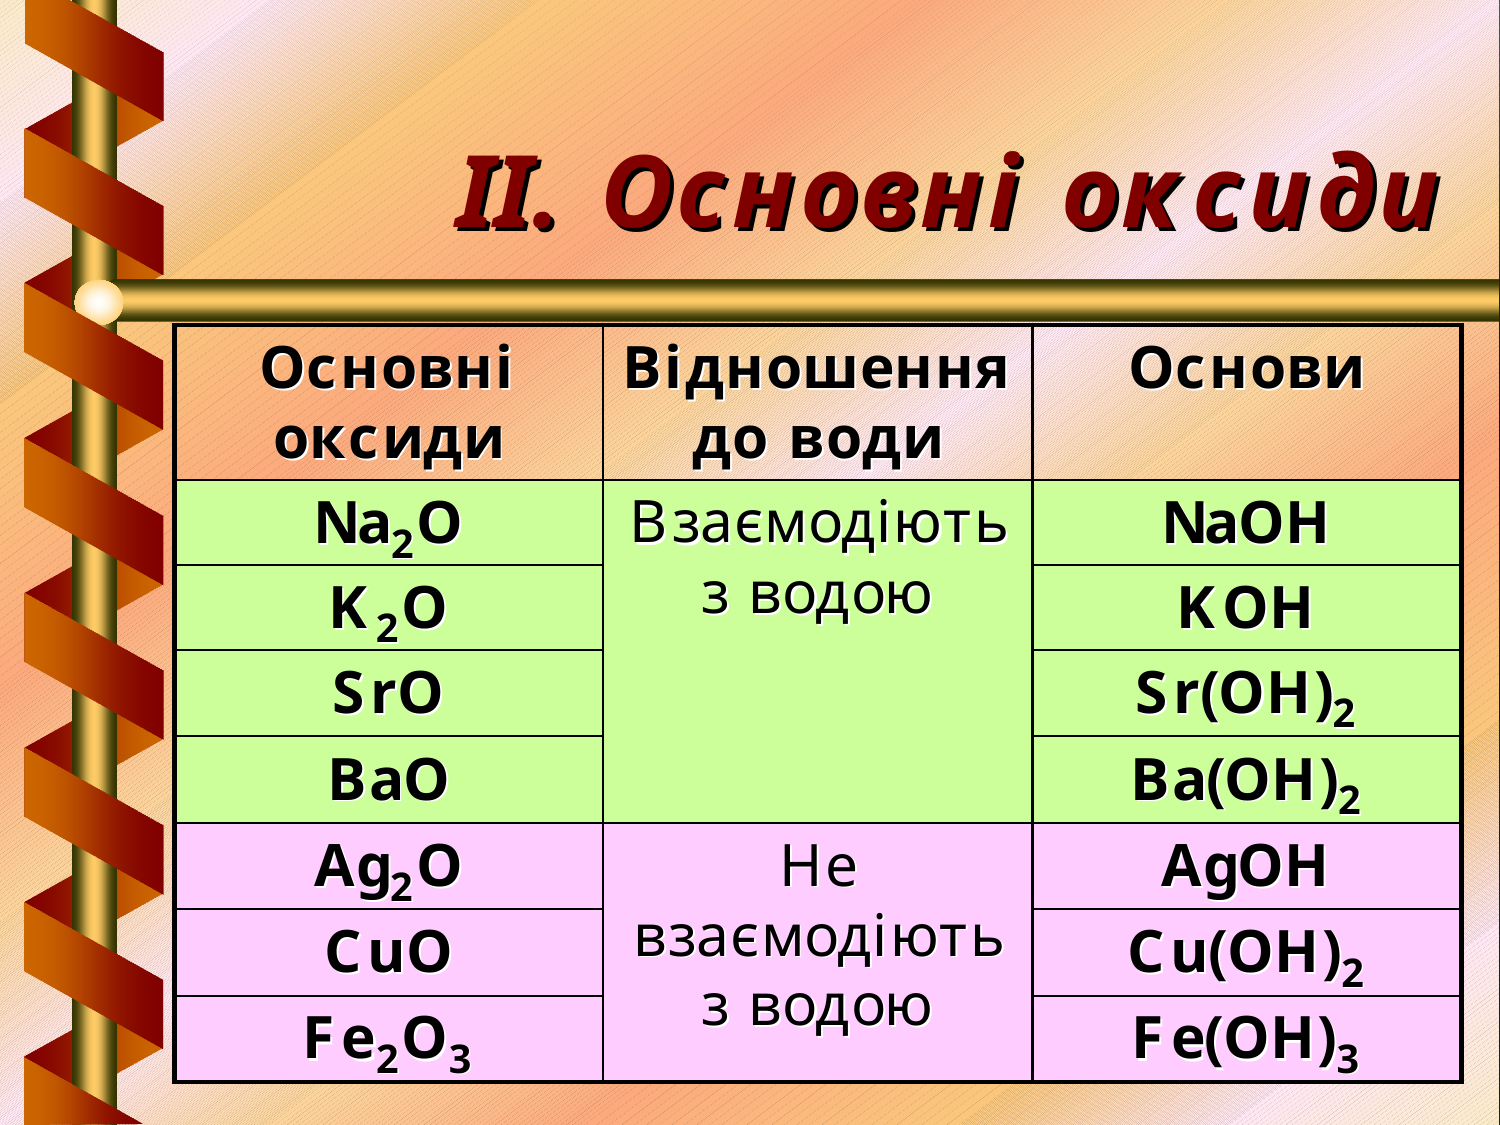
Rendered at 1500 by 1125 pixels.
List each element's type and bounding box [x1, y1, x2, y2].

text_box [0, 0, 1500, 1125]
